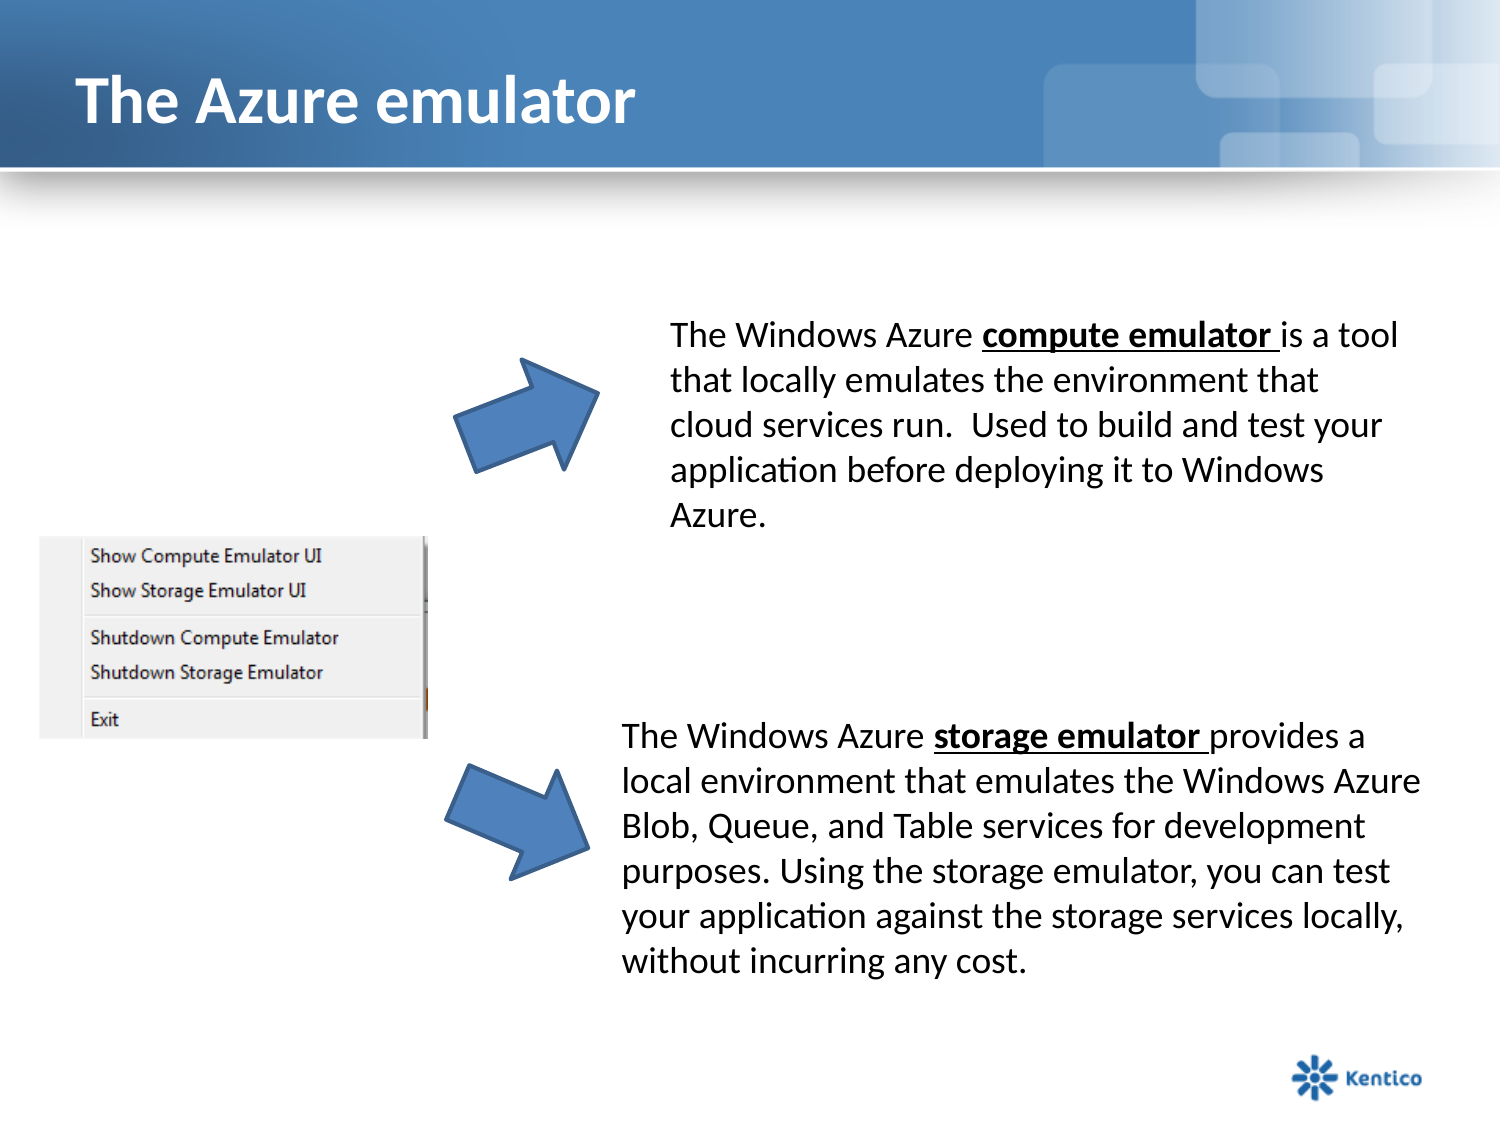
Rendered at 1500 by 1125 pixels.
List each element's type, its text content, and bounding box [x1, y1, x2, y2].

text_box [453, 357, 600, 474]
text_box [444, 763, 591, 882]
title The Azure emulator [75, 54, 1425, 149]
text_box The Windows Azure storage emulator provides a local environment that emulates the Windows Azure Blob, Queue, and Table services for development purposes. Using the storage emulator, you can test your application against the storage services locally, without incurring any cost. [606, 704, 1458, 989]
text_box The Windows Azure compute emulator is a tool that locally emulates the environment that cloud services run. Used to build and test your application before deploying it to Windows Azure. [655, 302, 1424, 543]
picture [0, 0, 1500, 1125]
